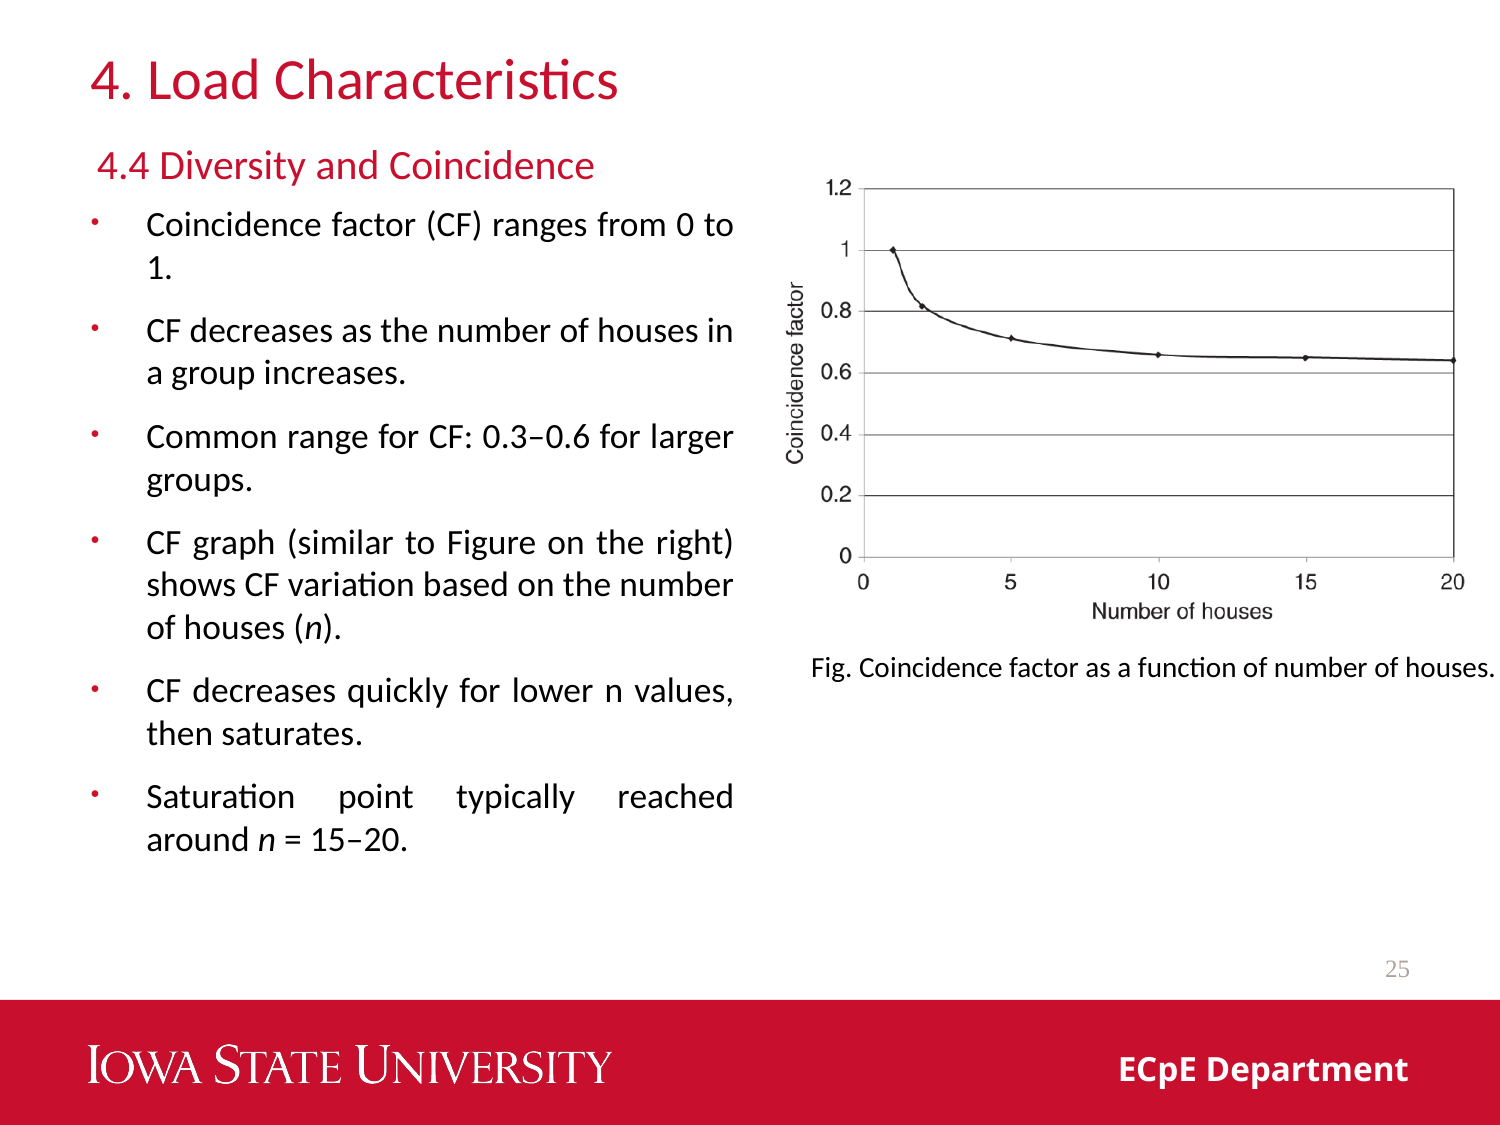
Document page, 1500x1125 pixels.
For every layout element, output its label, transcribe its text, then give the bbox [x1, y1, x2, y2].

text_box Fig. Coincidence factor as a function of number of houses. [796, 641, 1500, 691]
footer ECpE Department [1102, 1038, 1425, 1099]
text_box 4.4 Diversity and Coincidence [81, 132, 1432, 194]
title 4. Load Characteristics [74, 24, 1426, 128]
slide_number 25 [1074, 937, 1425, 998]
picture [87, 1058, 613, 1088]
picture [779, 171, 1474, 626]
list Coincidence factor (CF) ranges from 0 to 1. CF decreases as the number of houses in a group increases. Common range for CF: 0.3–0.6 for larger groups. CF graph (similar to Figure on the right) shows CF variation based on the number of houses (n). CF decreases quickly for lower n values, then saturates. Saturation point typically reached around n = 15–20. [74, 193, 751, 1058]
